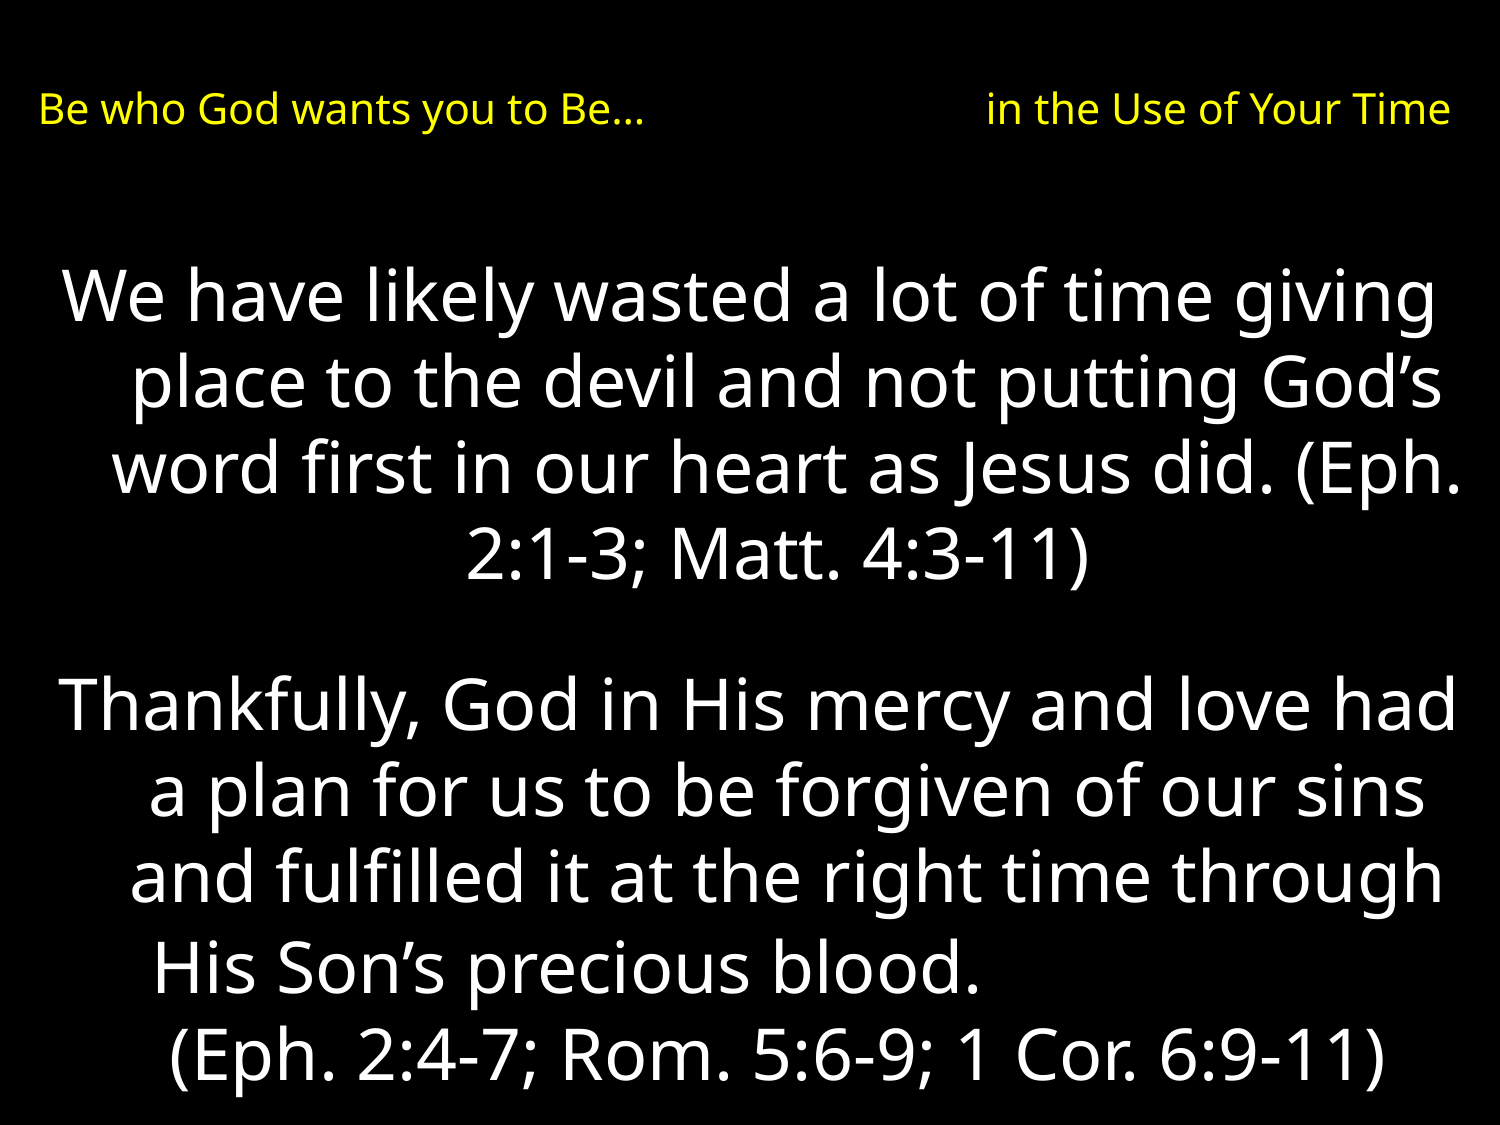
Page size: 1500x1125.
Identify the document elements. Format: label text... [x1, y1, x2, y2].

list We have likely wasted a lot of time giving place to the devil and not putting God’s word first in our heart as Jesus did. (Eph. 2:1-3; Matt. 4:3-11) Thankfully, God in His mercy and love had a plan for us to be forgiven of our sins and fulfilled it at the right time through His Son’s precious blood. (Eph. 2:4-7; Rom. 5:6-9; 1 Cor. 6:9-11) [0, 239, 1500, 1125]
title Be who God wants you to Be… in the Use of Your Time [0, 0, 1500, 200]
